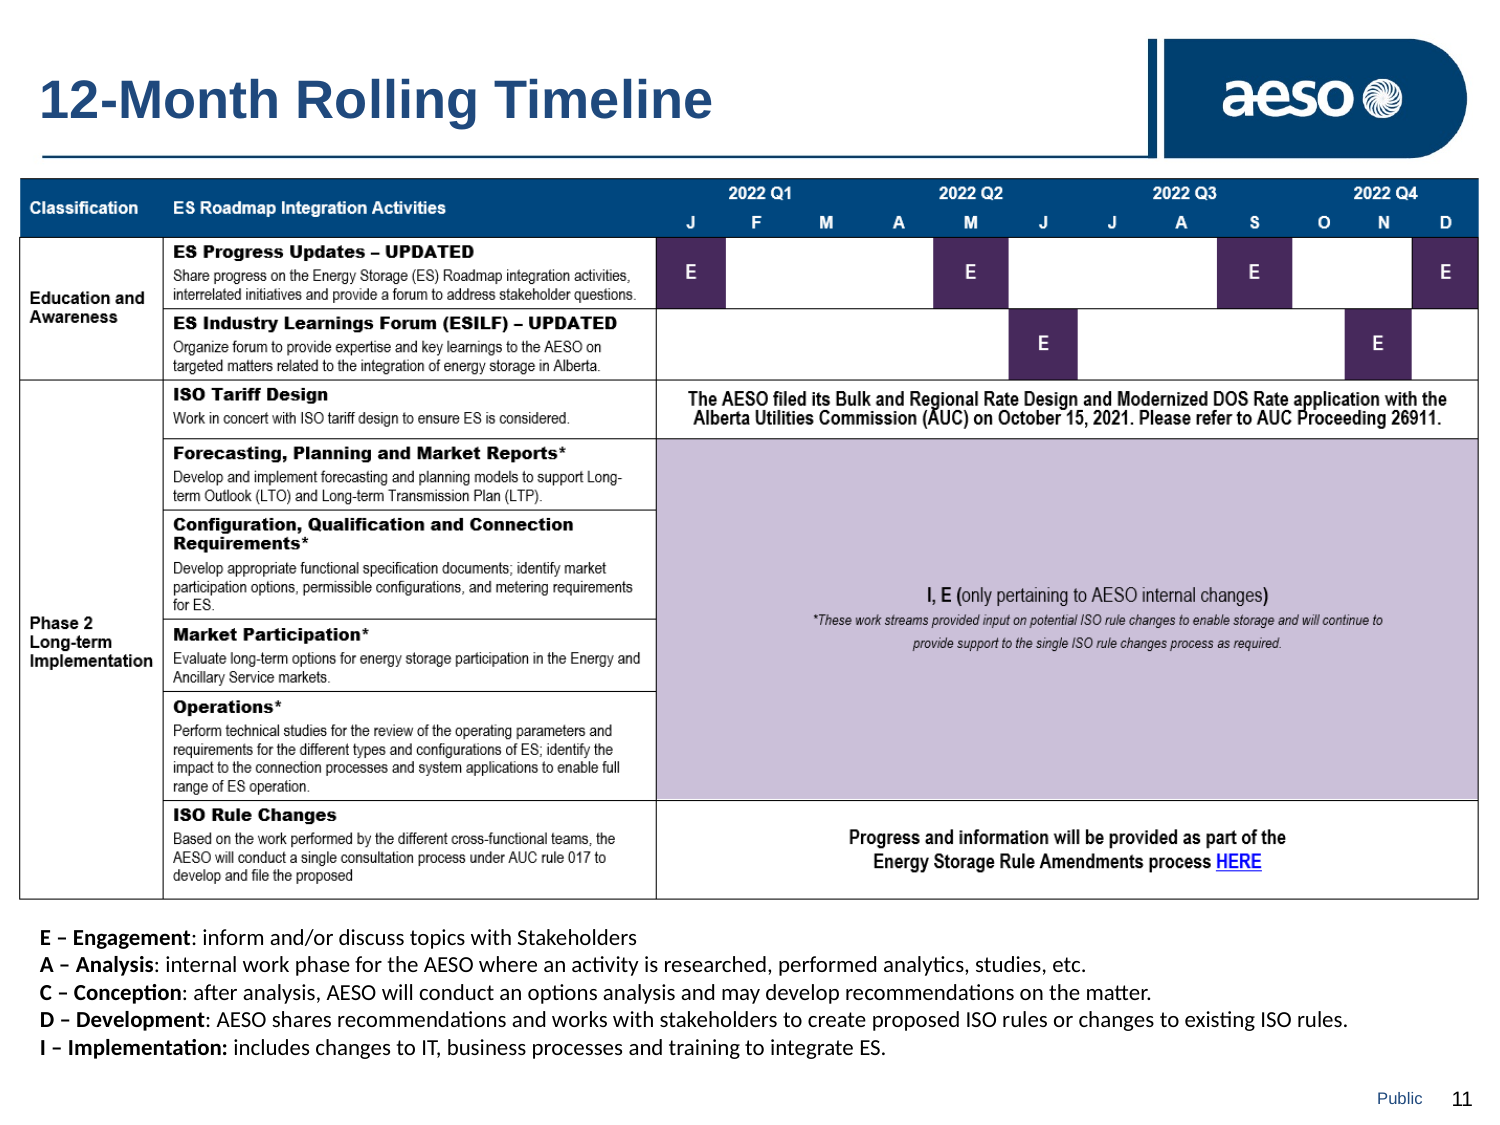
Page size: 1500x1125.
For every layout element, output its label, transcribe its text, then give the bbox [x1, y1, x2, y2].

title 12-Month Rolling Timeline [24, 40, 1125, 154]
list Public [1087, 1068, 1438, 1115]
text_box E – Engagement: inform and/or discuss topics with Stakeholders A – Analysis: internal work phase for the AESO where an activity is researched, performed analytics, studies, etc. C – Conception: after analysis, AESO will conduct an options analysis and may develop recommendations on the matter. D – Development: AESO shares recommendations and works with stakeholders to create proposed ISO rules or changes to existing ISO rules. I – Implementation: includes changes to IT, business processes and training to integrate ES. [24, 916, 1475, 1068]
slide_number 11 [1436, 1077, 1500, 1125]
picture [0, 0, 1500, 908]
